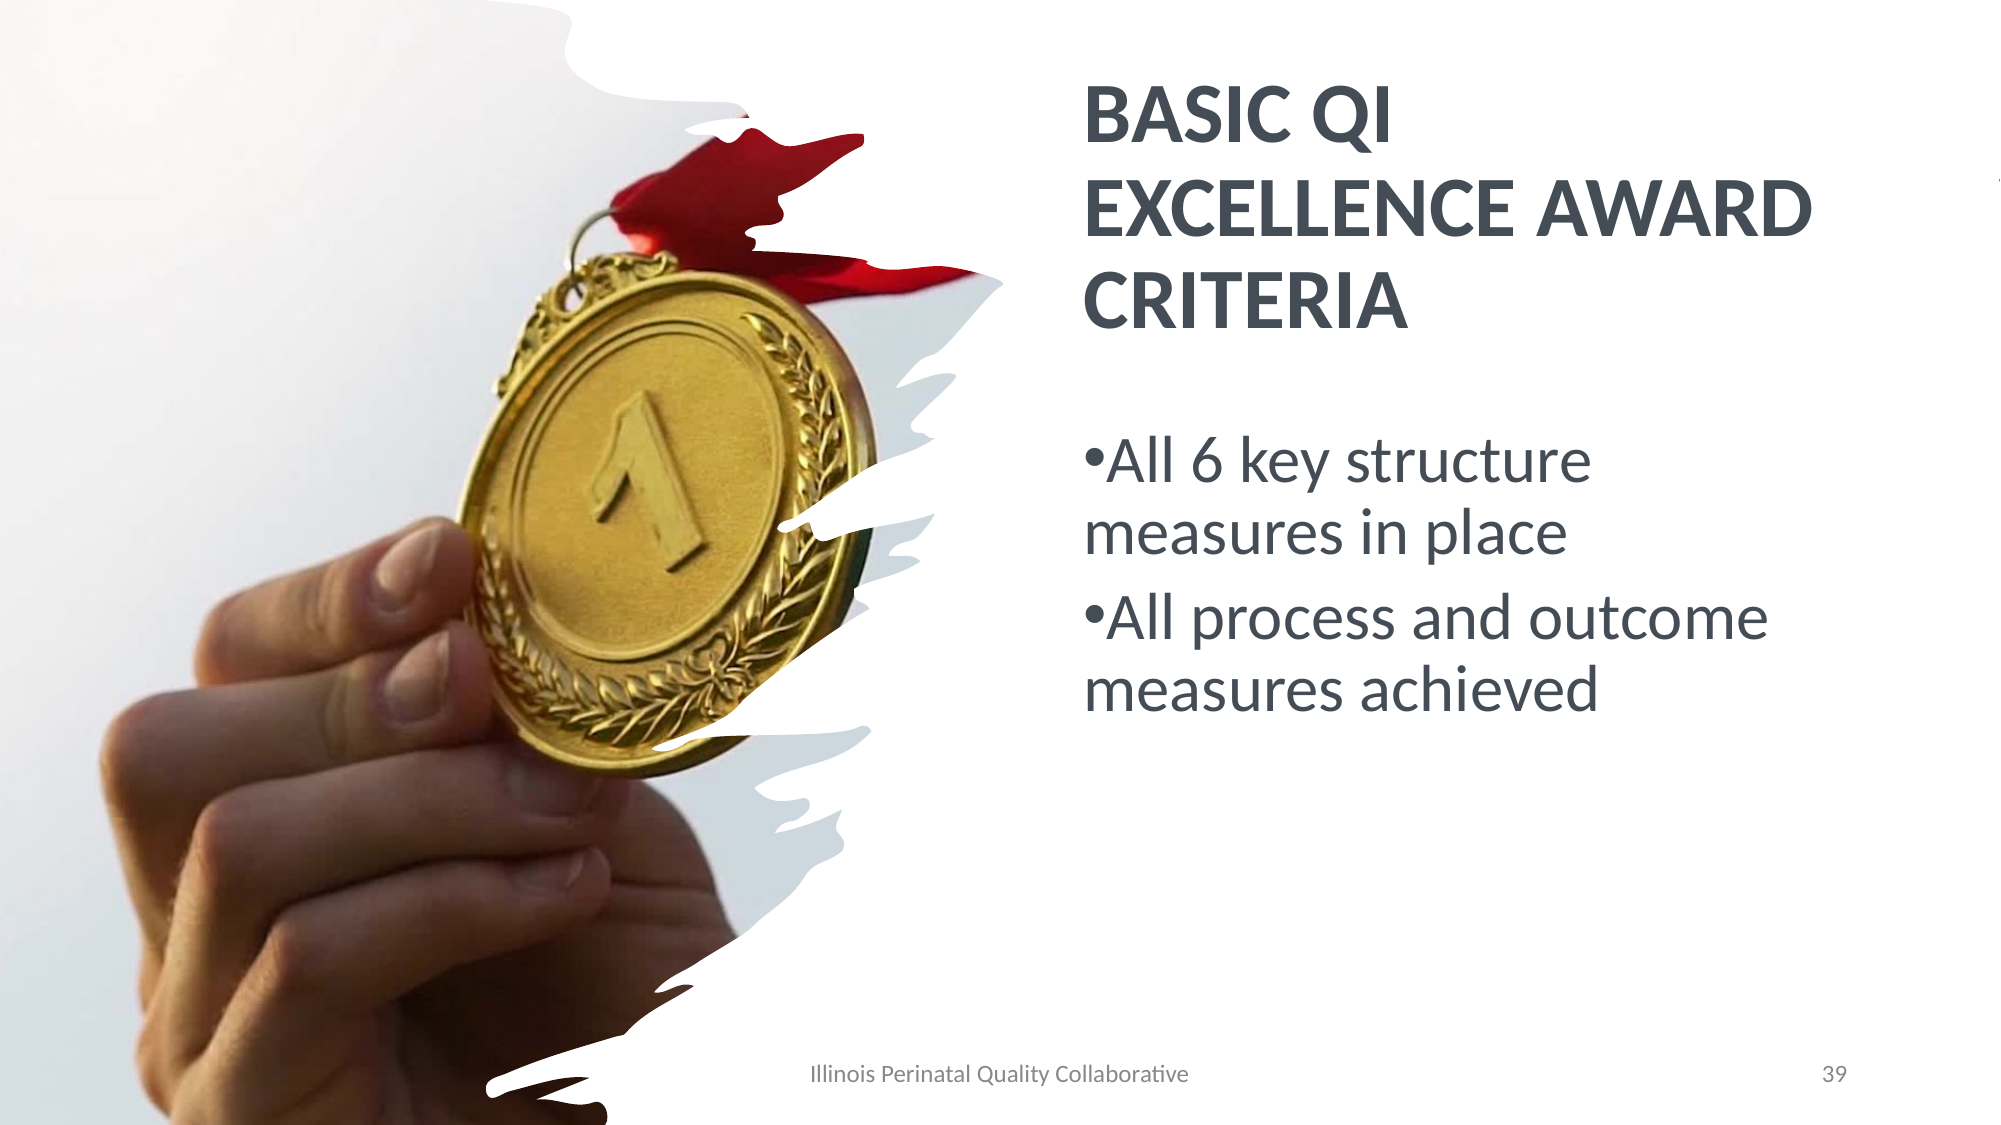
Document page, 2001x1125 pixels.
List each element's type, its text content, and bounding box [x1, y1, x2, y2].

title BASIC QI EXCELLENCE AWARD CRITERIA [1068, 59, 1863, 332]
picture [0, 0, 1004, 1125]
footer Illinois Perinatal Quality Collaborative [1007, 1042, 1338, 1103]
text_box All 6 key structure measures in place All process and outcome measures achieved [1068, 332, 1863, 964]
slide_number 39 [1412, 1042, 1863, 1103]
text_box [1004, 0, 2000, 1125]
